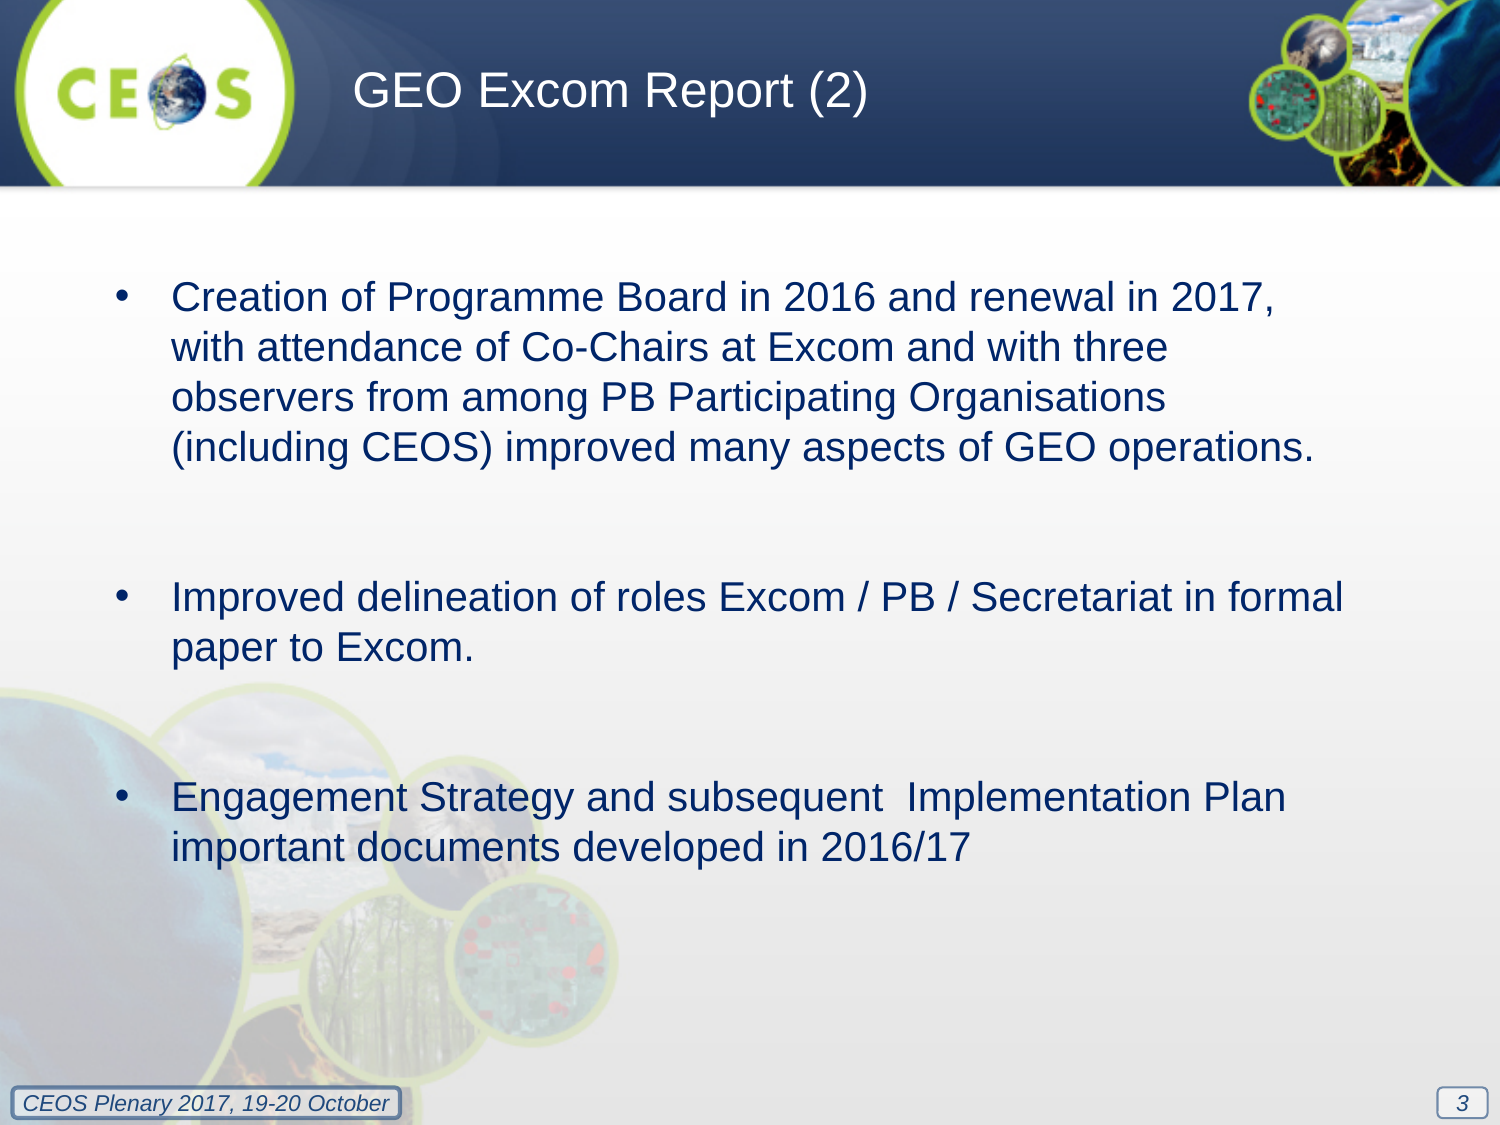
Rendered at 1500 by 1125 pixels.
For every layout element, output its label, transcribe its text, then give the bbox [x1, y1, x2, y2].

list Creation of Programme Board in 2016 and renewal in 2017, with attendance of Co-Chairs at Excom and with three observers from among PB Participating Organisations (including CEOS) improved many aspects of GEO operations. Improved delineation of roles Excom / PB / Secretariat in formal paper to Excom. Engagement Strategy and subsequent Implementation Plan important documents developed in 2016/17 [99, 262, 1363, 1038]
list GEO Excom Report (2) [337, 50, 1150, 138]
picture [0, 0, 1500, 1125]
slide_number 3 [1436, 1086, 1489, 1120]
